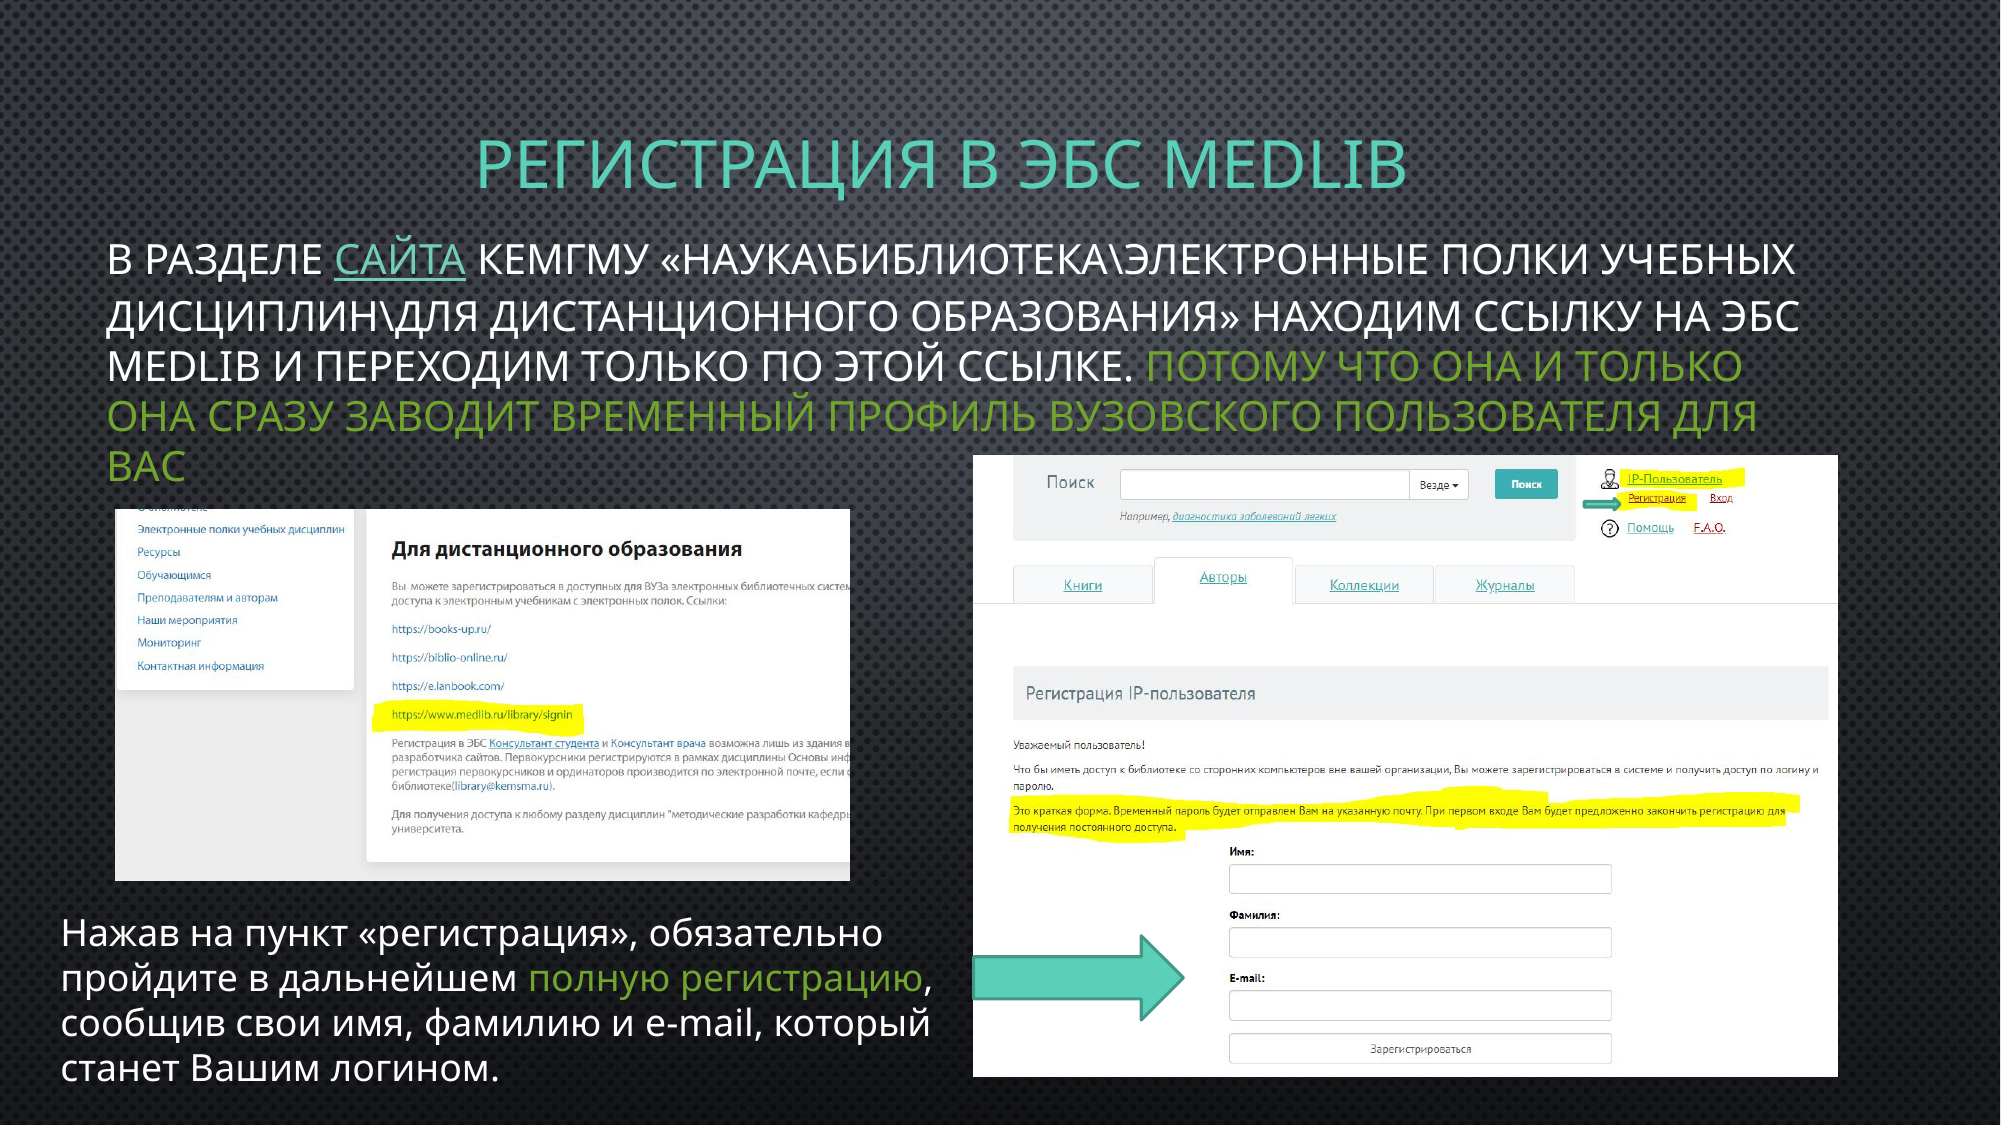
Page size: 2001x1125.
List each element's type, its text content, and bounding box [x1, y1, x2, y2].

picture [973, 454, 1839, 1078]
title Регистрация в эбс medlib [398, 110, 1485, 213]
list В разделе сайта КемГМУ «наука\библиотека\электронные полки учебных дисциплин\для дистанционного образования» находим ссылку на ЭБС Medlib и переходим только по этой ссылке. Потому что она и только она сразу заводит временный профиль ВУЗовского пользователя для Вас [91, 213, 1856, 510]
text_box Нажав на пункт «регистрация», обязательно пройдите в дальнейшем полную регистрацию, сообщив свои имя, фамилию и e-mail, который станет Вашим логином. [45, 901, 992, 1097]
picture [115, 509, 851, 881]
